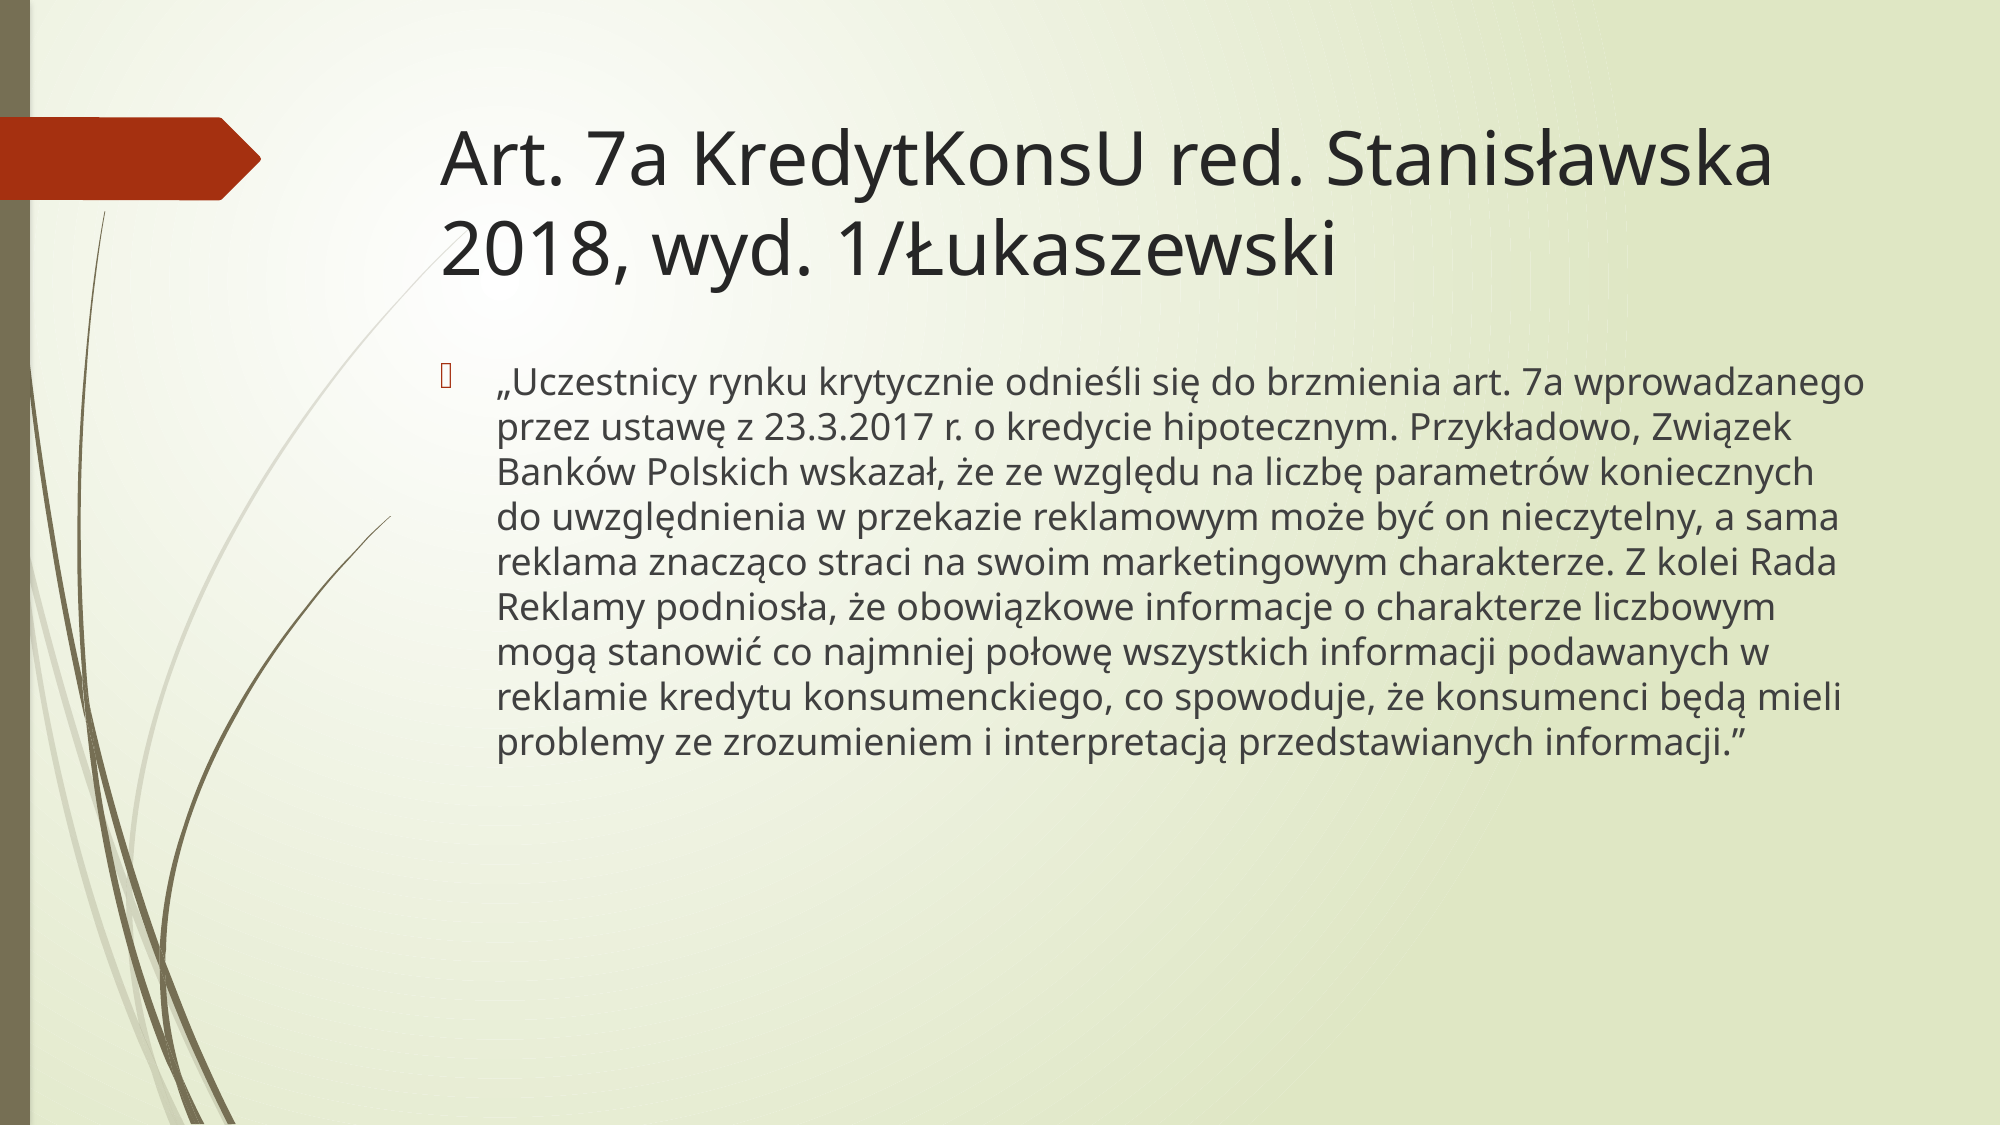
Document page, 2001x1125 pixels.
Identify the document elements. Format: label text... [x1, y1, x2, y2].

list „Uczestnicy rynku krytycznie odnieśli się do brzmienia art. 7a wprowadzanego przez ustawę z 23.3.2017 r. o kredycie hipotecznym. Przykładowo, Związek Banków Polskich wskazał, że ze względu na liczbę parametrów koniecznych do uwzględnienia w przekazie reklamowym może być on nieczytelny, a sama reklama znacząco straci na swoim marketingowym charakterze. Z kolei Rada Reklamy podniosła, że obowiązkowe informacje o charakterze liczbowym mogą stanowić co najmniej połowę wszystkich informacji podawanych w reklamie kredytu konsumenckiego, co spowoduje, że konsumenci będą mieli problemy ze zrozumieniem i interpretacją przedstawianych informacji.” [424, 350, 1888, 970]
title Art. 7a KredytKonsU red. Stanisławska 2018, wyd. 1/Łukaszewski [425, 102, 1888, 313]
